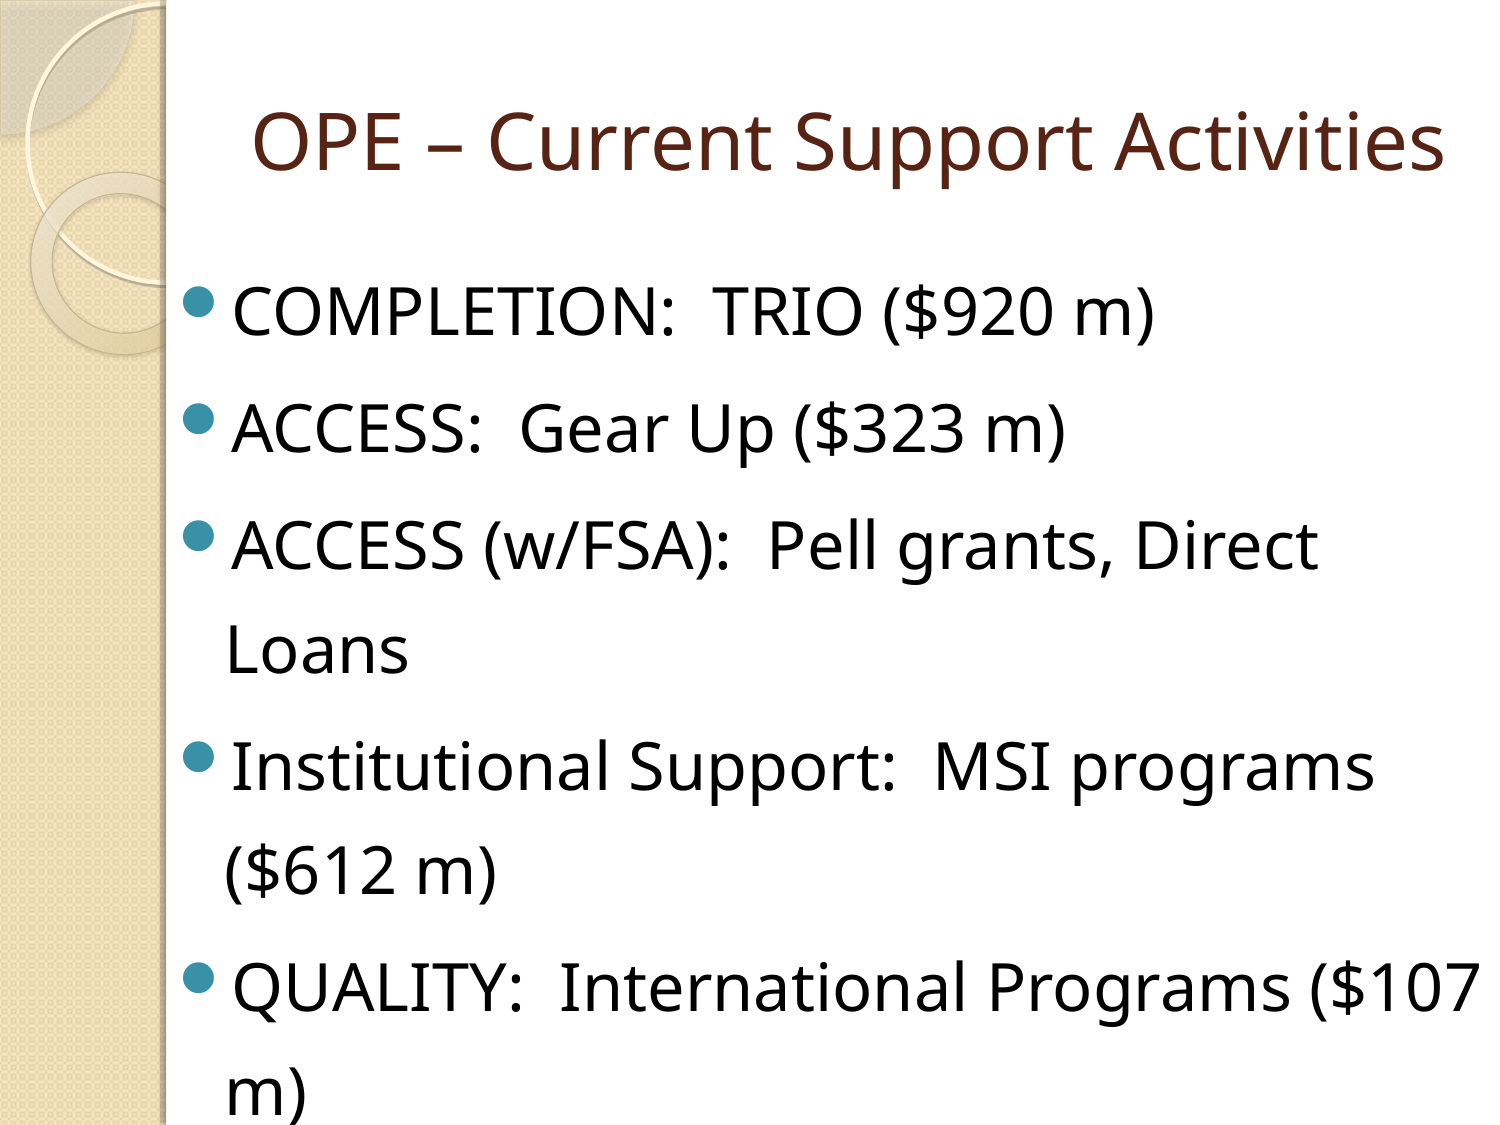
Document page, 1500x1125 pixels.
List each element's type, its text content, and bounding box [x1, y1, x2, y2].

title OPE – Current Support Activities [235, 45, 1466, 233]
list COMPLETION: TRIO ($920 m) ACCESS: Gear Up ($323 m) ACCESS (w/FSA): Pell grants, Direct Loans Institutional Support: MSI programs ($612 m) QUALITY: International Programs ($107 m) QUALITY: Program Integrity Rules [149, 237, 1500, 1026]
